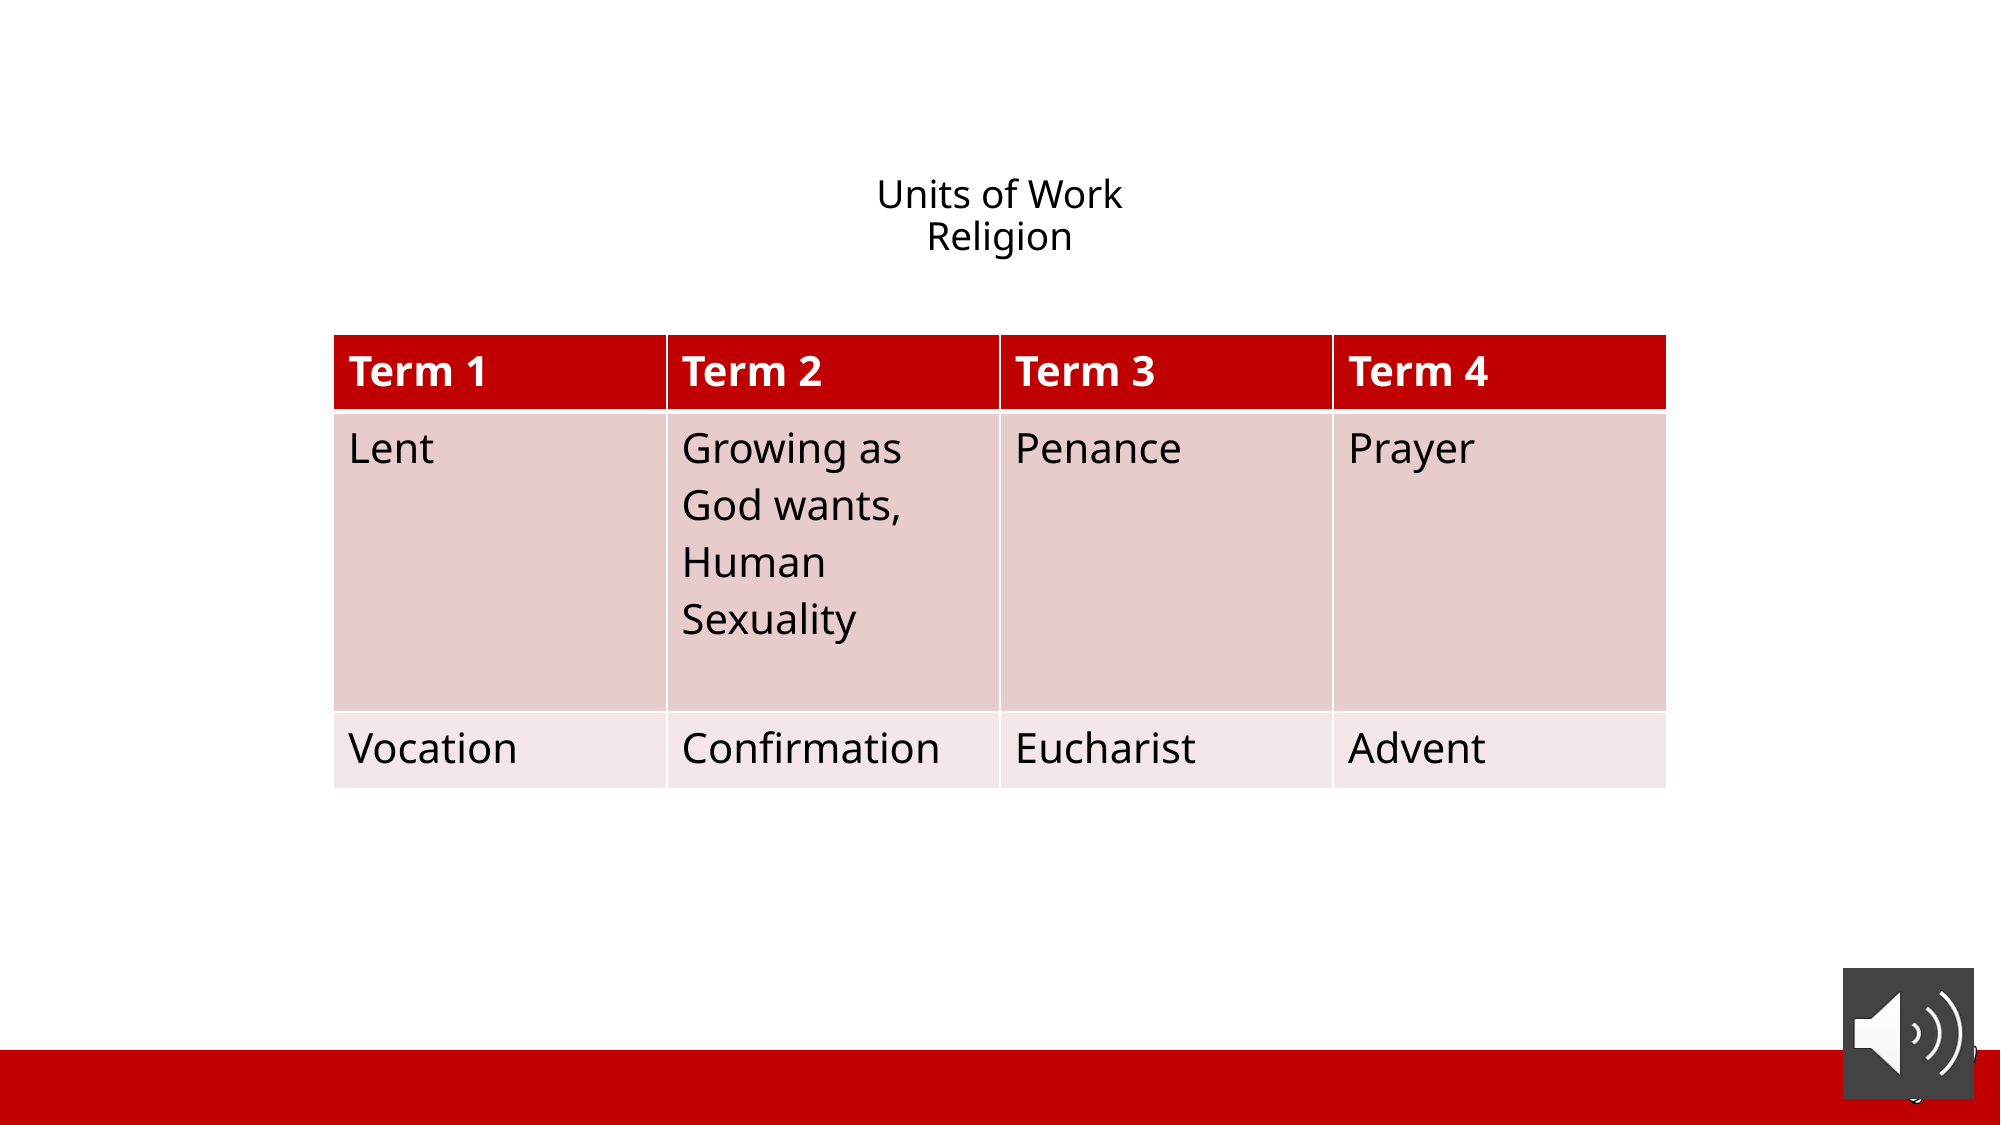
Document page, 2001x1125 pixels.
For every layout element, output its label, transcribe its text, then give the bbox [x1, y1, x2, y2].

picture [1831, 954, 2000, 1124]
table_cell Eucharist [1001, 713, 1332, 788]
table_header Term 2 [668, 335, 999, 409]
table_cell Growing as God wants, Human Sexuality [668, 414, 999, 711]
table_cell Penance [1001, 414, 1332, 711]
table_header Term 1 [334, 335, 666, 409]
table_header Term 3 [1001, 335, 1332, 409]
table_cell Vocation [334, 713, 666, 788]
table_cell Prayer [1334, 414, 1666, 711]
table_cell Advent [1334, 713, 1666, 788]
table_cell Lent [334, 414, 666, 711]
table_header Term 4 [1334, 335, 1666, 409]
table_cell Confirmation [668, 713, 999, 788]
title Units of Work Religion [249, 165, 1750, 267]
